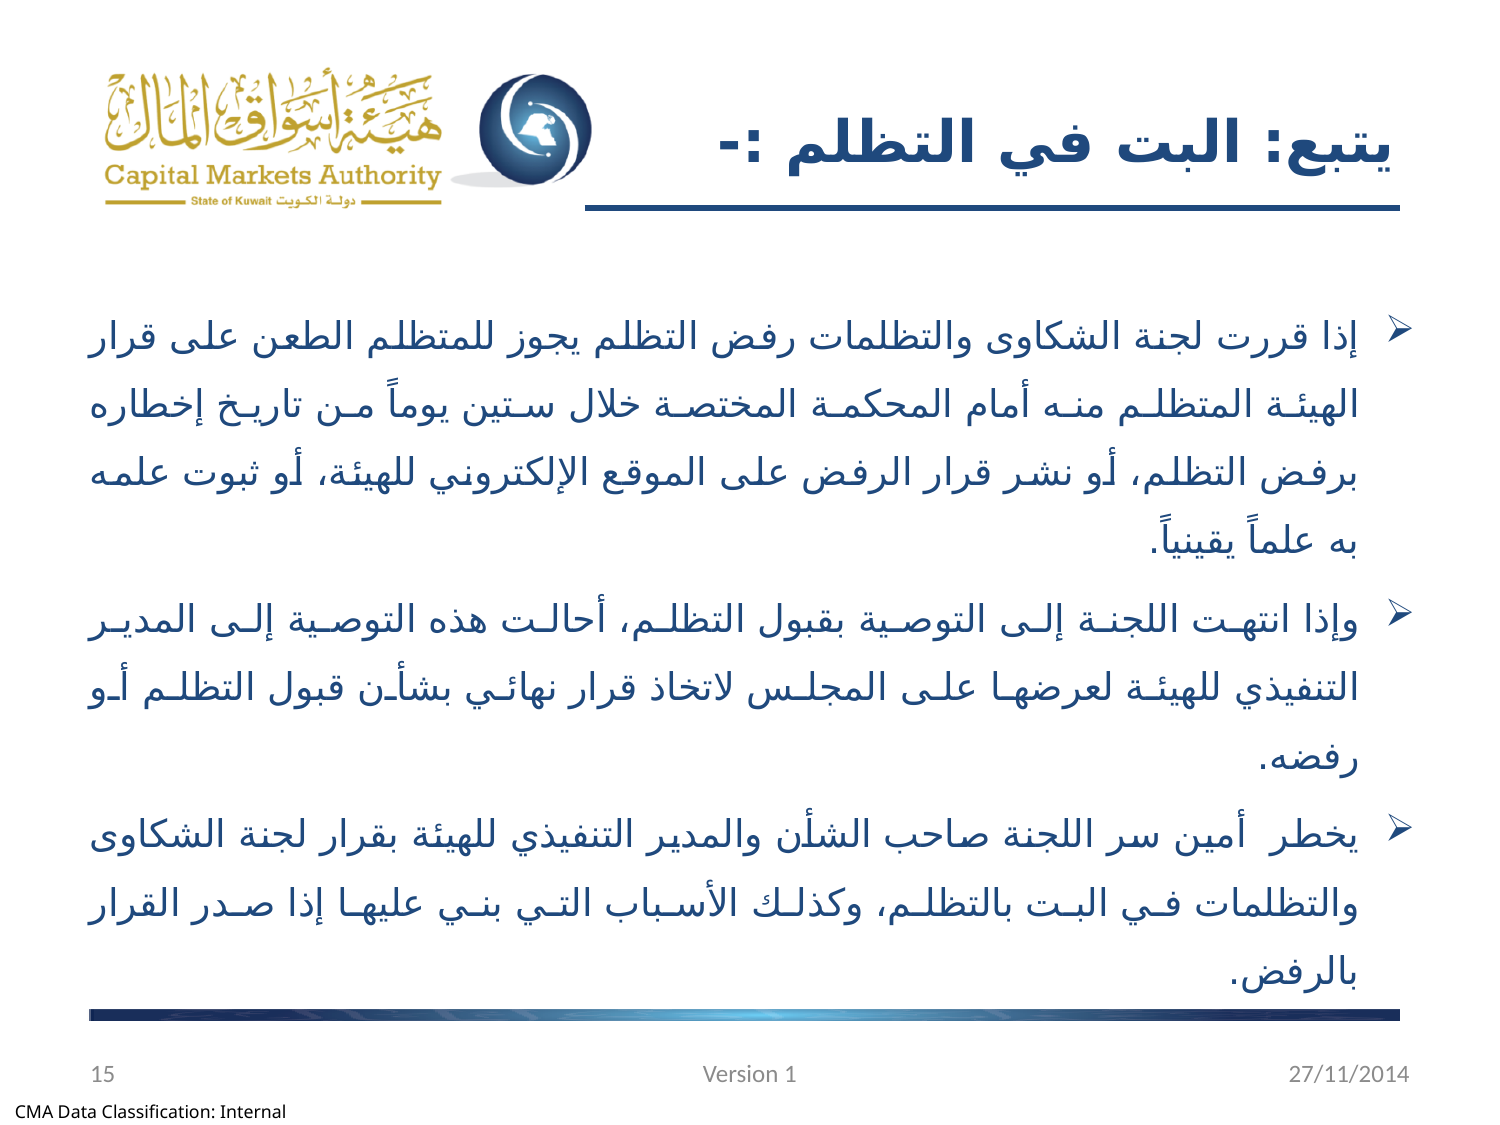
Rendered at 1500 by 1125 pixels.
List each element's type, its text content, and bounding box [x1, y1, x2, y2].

picture [87, 62, 608, 213]
list إذا قررت لجنة الشكاوى والتظلمات رفض التظلم يجوز للمتظلم الطعن على قرار الهيئة المتظلم منه أمام المحكمة المختصة خلال ستين يوماً من تاريخ إخطاره برفض التظلم، أو نشر قرار الرفض على الموقع الإلكتروني للهيئة، أو ثبوت علمه به علماً يقينياً. وإذا انتهت اللجنة إلى التوصية بقبول التظلم، أحالت هذه التوصية إلى المدير التنفيذي للهيئة لعرضها على المجلس لاتخاذ قرار نهائي بشأن قبول التظلم أو رفضه. يخطر أمين سر اللجنة صاحب الشأن والمدير التنفيذي للهيئة بقرار لجنة الشكاوى والتظلمات في البت بالتظلم، وكذلك الأسباب التي بني عليها إذا صدر القرار بالرفض. [75, 262, 1425, 1005]
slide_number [1074, 1042, 1425, 1103]
footer Version 1 [512, 1042, 988, 1103]
slide_number 15 [75, 1042, 425, 1103]
picture [87, 1009, 1401, 1021]
title يتبع: البت في التظلم :- [466, 19, 1431, 207]
